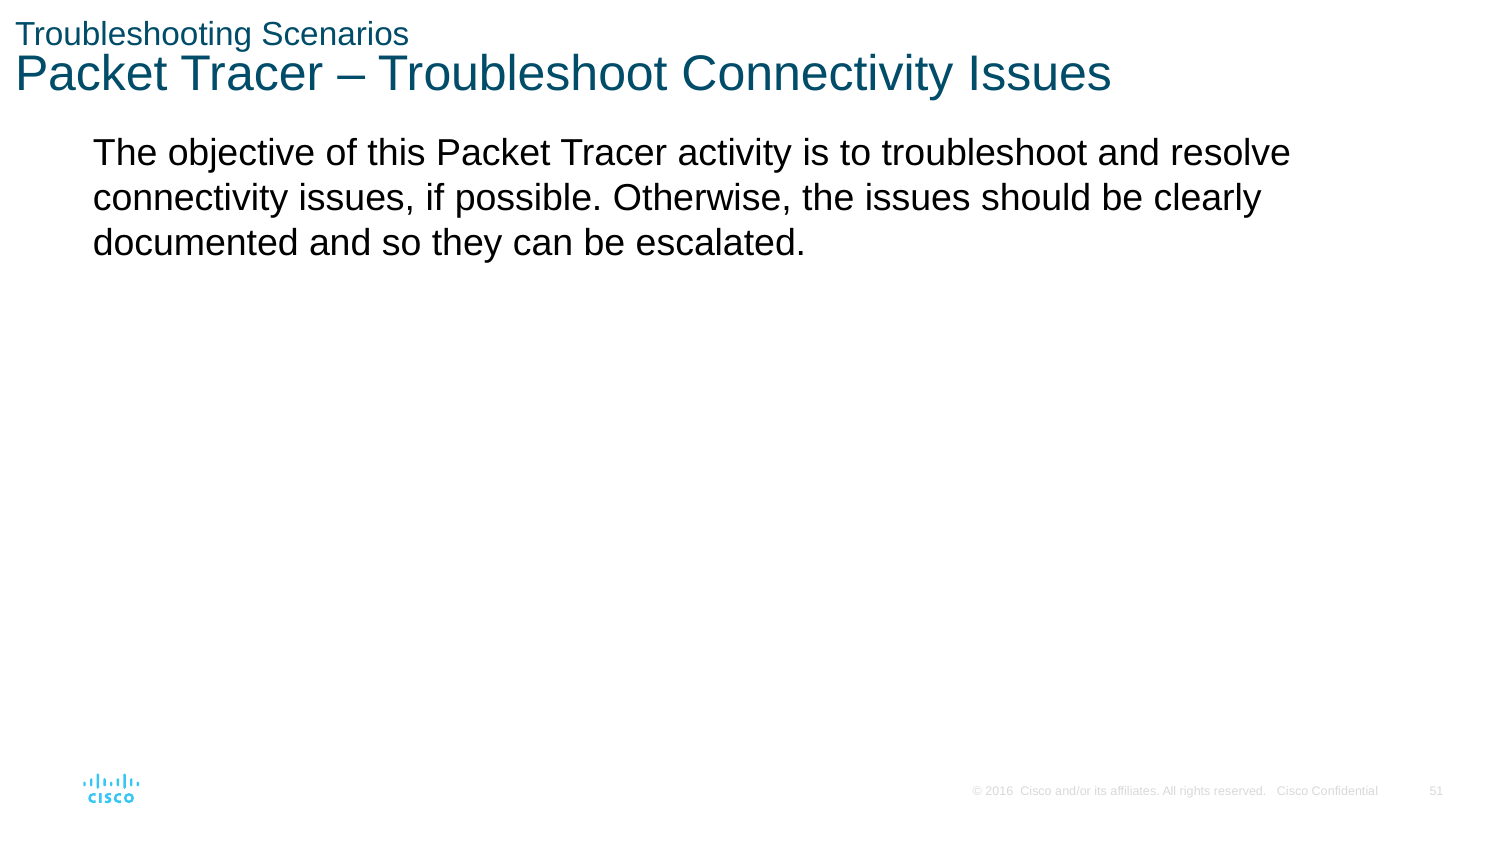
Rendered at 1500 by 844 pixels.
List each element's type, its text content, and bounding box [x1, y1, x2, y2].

list The objective of this Packet Tracer activity is to troubleshoot and resolve connectivity issues, if possible. Otherwise, the issues should be clearly documented and so they can be escalated. [77, 120, 1437, 726]
title Troubleshooting Scenarios Packet Tracer – Troubleshoot Connectivity Issues [0, 0, 1369, 121]
